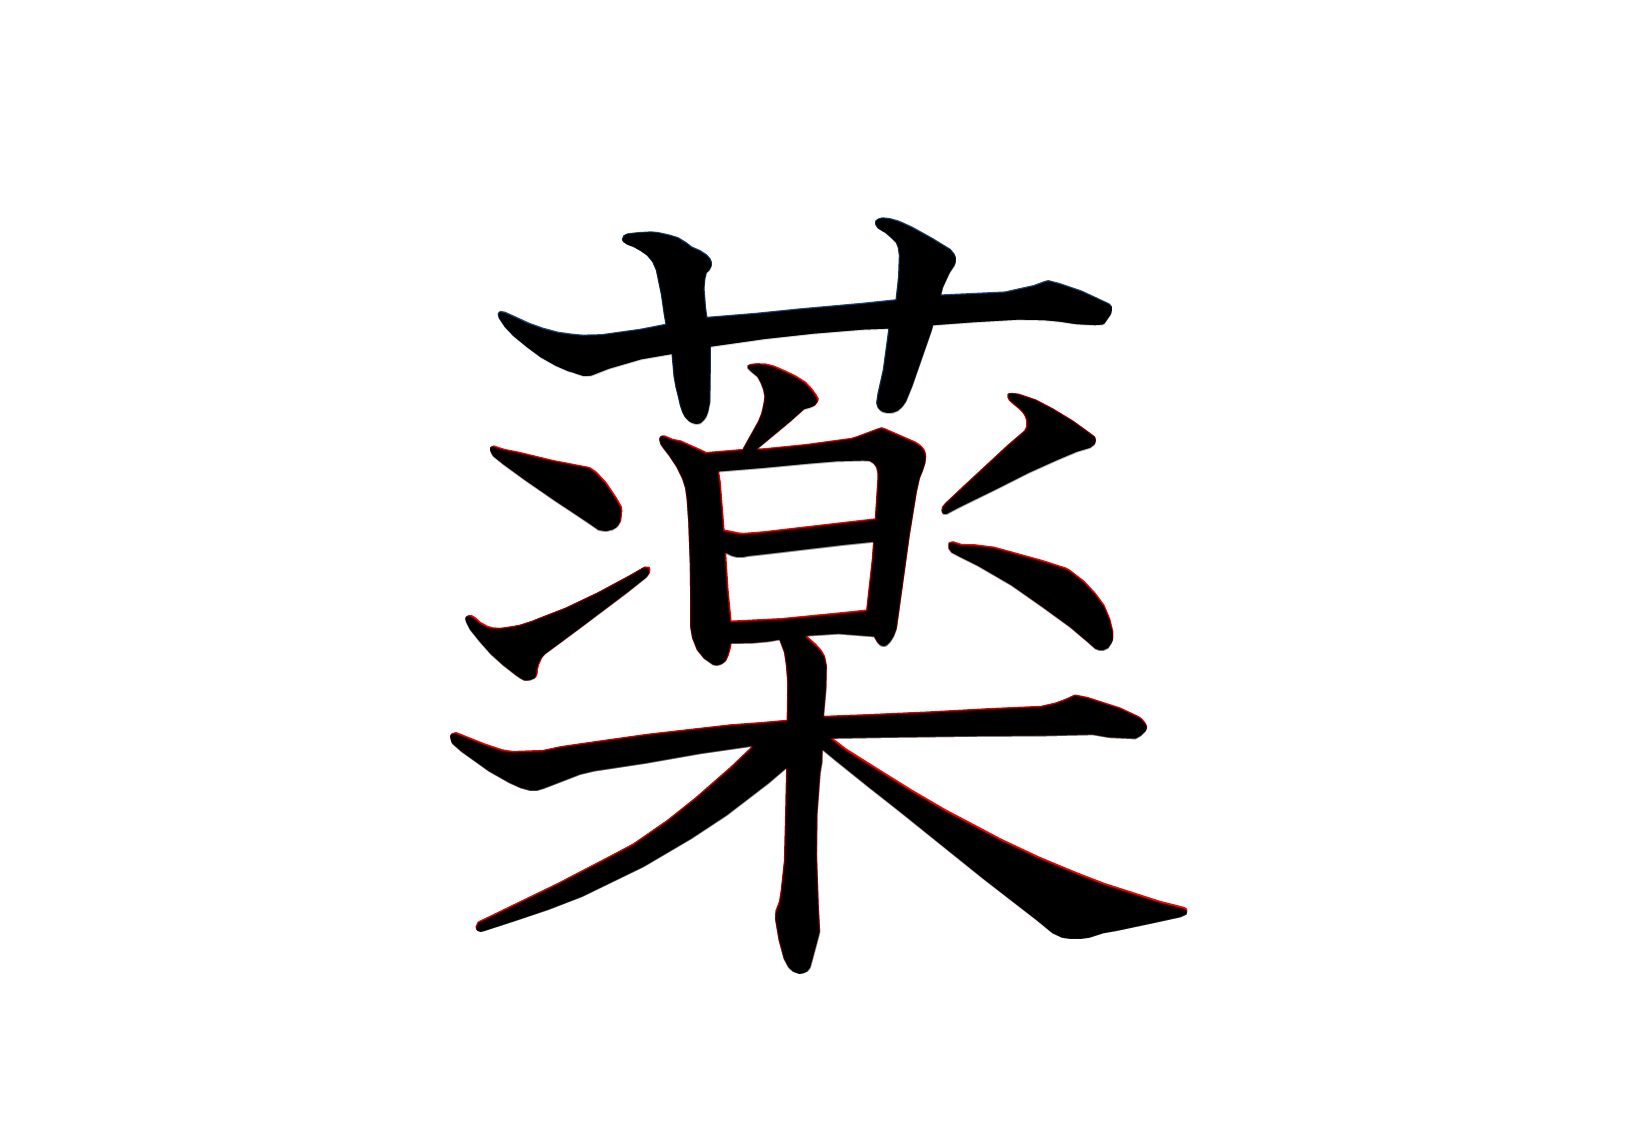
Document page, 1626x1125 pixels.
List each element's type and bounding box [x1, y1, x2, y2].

picture [450, 218, 1187, 974]
